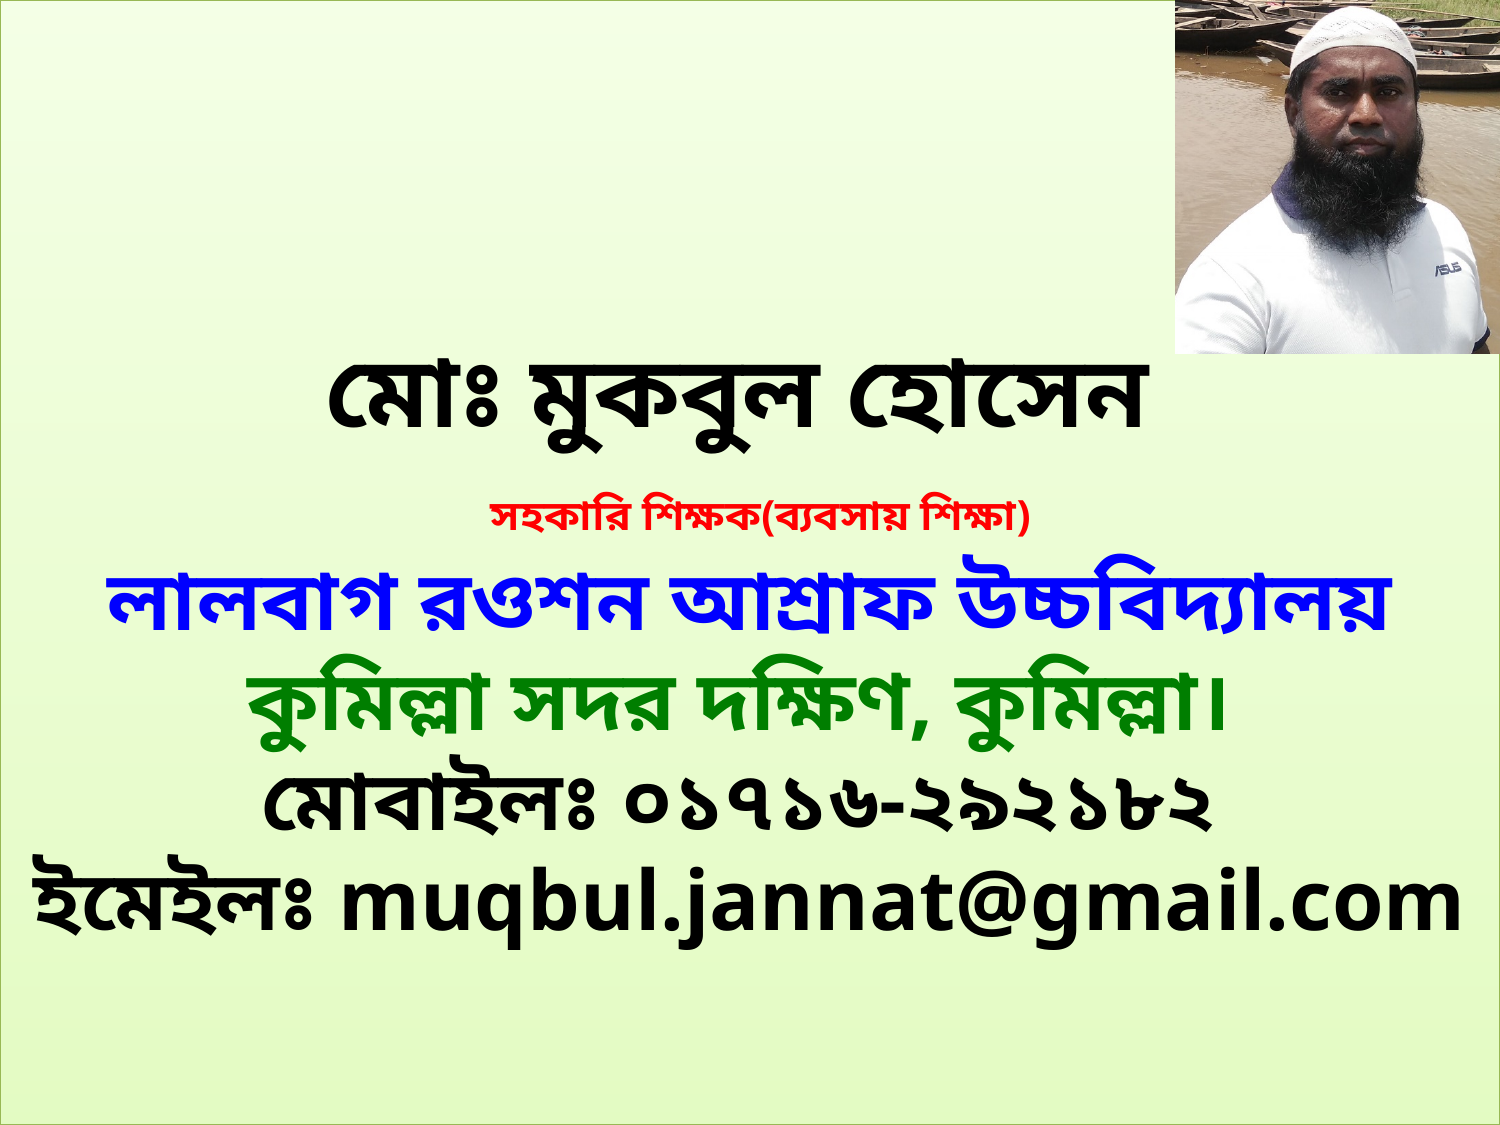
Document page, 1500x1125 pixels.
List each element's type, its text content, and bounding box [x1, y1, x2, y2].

title মোঃ মুকবুল হোসেন সহকারি শিক্ষক(ব্যবসায় শিক্ষা) লালবাগ রওশন আশ্রাফ উচ্চবিদ্যালয় কুমিল্লা সদর দক্ষিণ, কুমিল্লা। মোবাইলঃ ০১৭১৬-২৯২১৮২ ইমেইলঃ muqbul.jannat@gmail.com [0, 0, 1500, 1125]
picture [1174, 0, 1500, 354]
